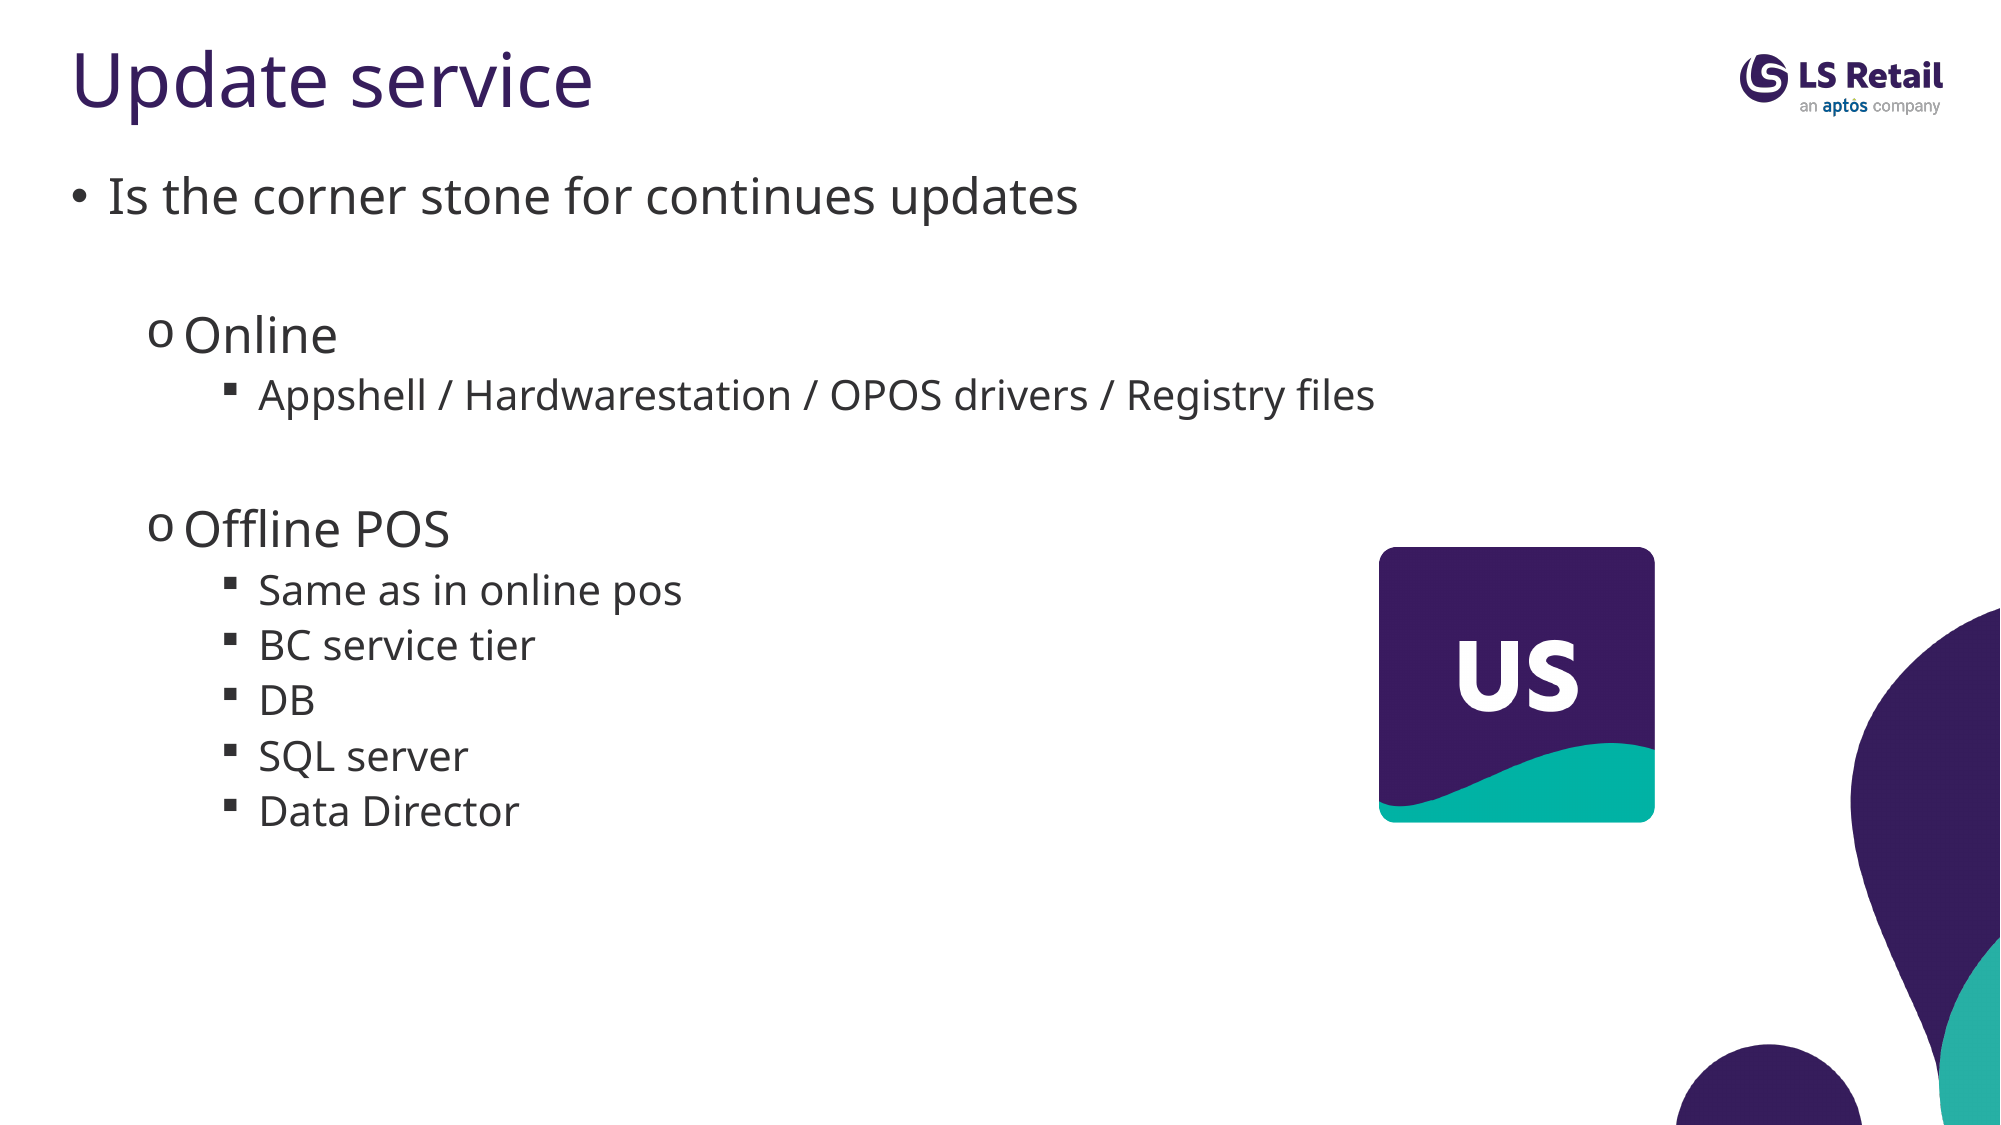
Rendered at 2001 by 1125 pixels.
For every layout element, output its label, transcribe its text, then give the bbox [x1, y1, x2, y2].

picture [1379, 547, 1655, 823]
picture [1631, 0, 2000, 1125]
list Is the corner stone for continues updates Online Appshell / Hardwarestation / OPOS drivers / Registry files Offline POS Same as in online pos BC service tier DB SQL server Data Director [55, 163, 1833, 1036]
title Update service [55, 34, 1694, 132]
